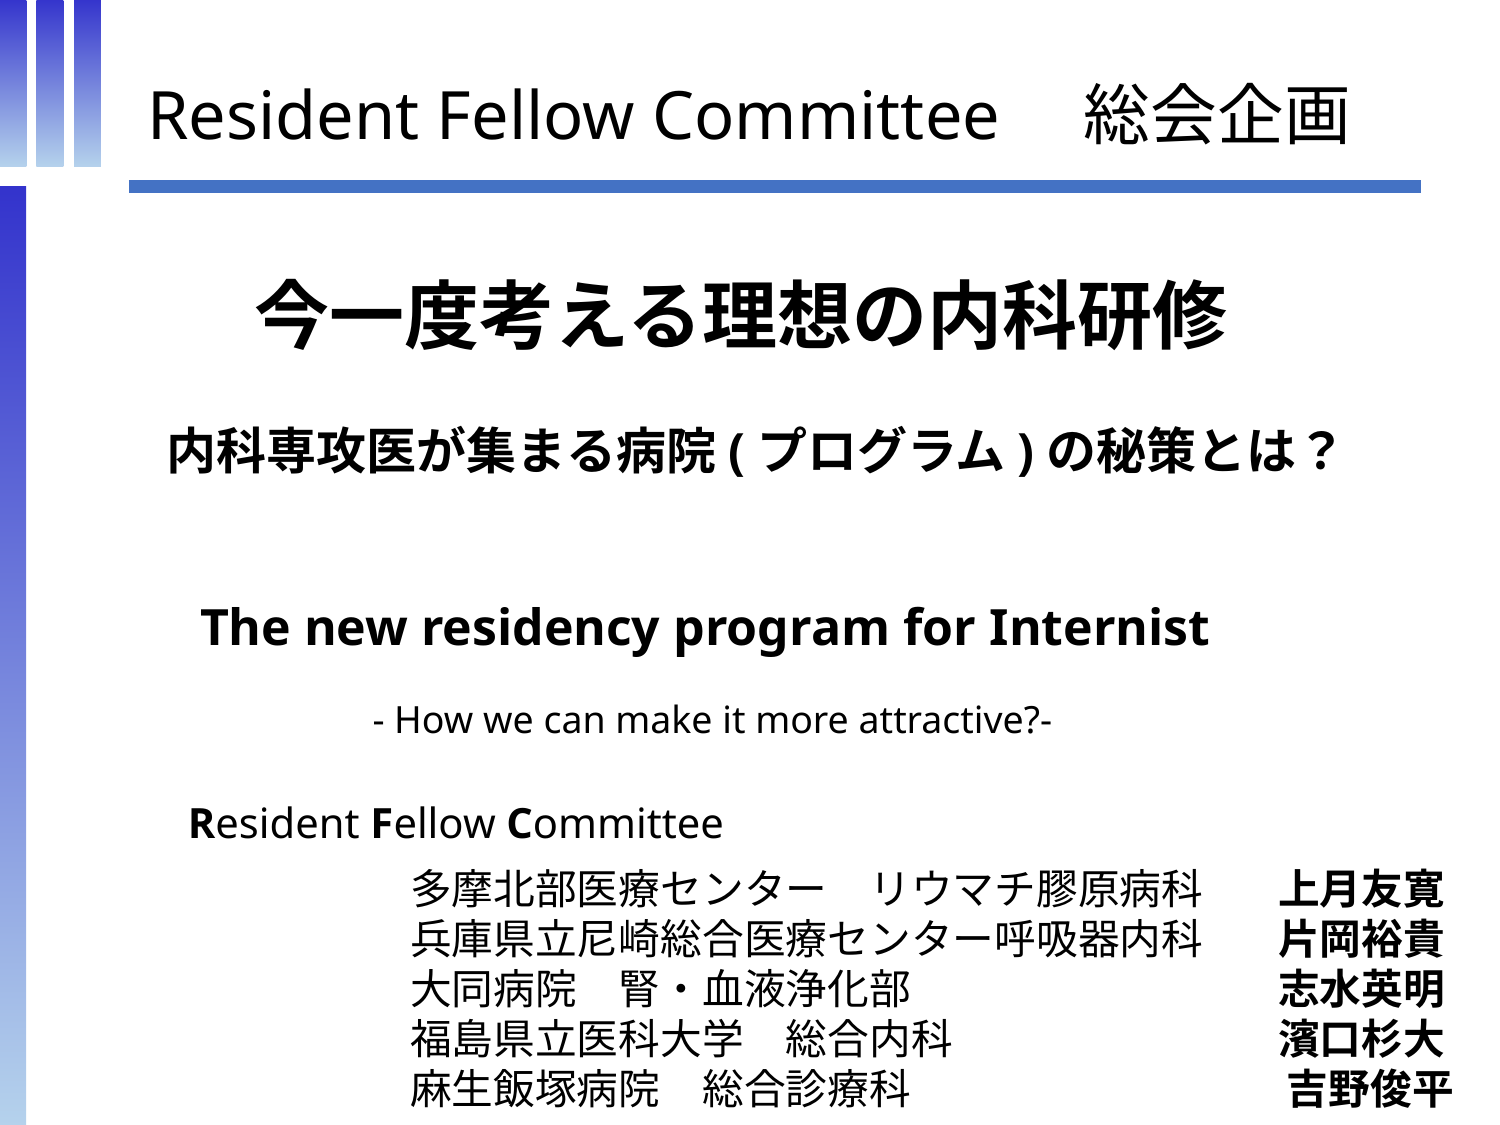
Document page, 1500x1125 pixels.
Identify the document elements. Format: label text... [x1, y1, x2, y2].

text_box The new residency program for Internist [185, 588, 1393, 663]
text_box - How we can make it more attractive?- [357, 689, 1138, 749]
text_box 内科専攻医が集まる病院(プログラム)の秘策とは？ [132, 412, 1381, 487]
text_box Resident Fellow Committee 総会企画 [132, 65, 1367, 161]
text_box 今一度考える理想の内科研修 [240, 261, 1259, 367]
text_box 多摩北部医療センター リウマチ膠原病科 上月友寛 兵庫県立尼崎総合医療センター呼吸器内科 片岡裕貴 大同病院 腎・血液浄化部 志水英明 福島県立医科大学 総合内科 濱口杉大 麻生飯塚病院 総合診療科 吉野俊平 [395, 855, 1469, 1121]
text_box Resident Fellow Committee [173, 788, 1119, 854]
